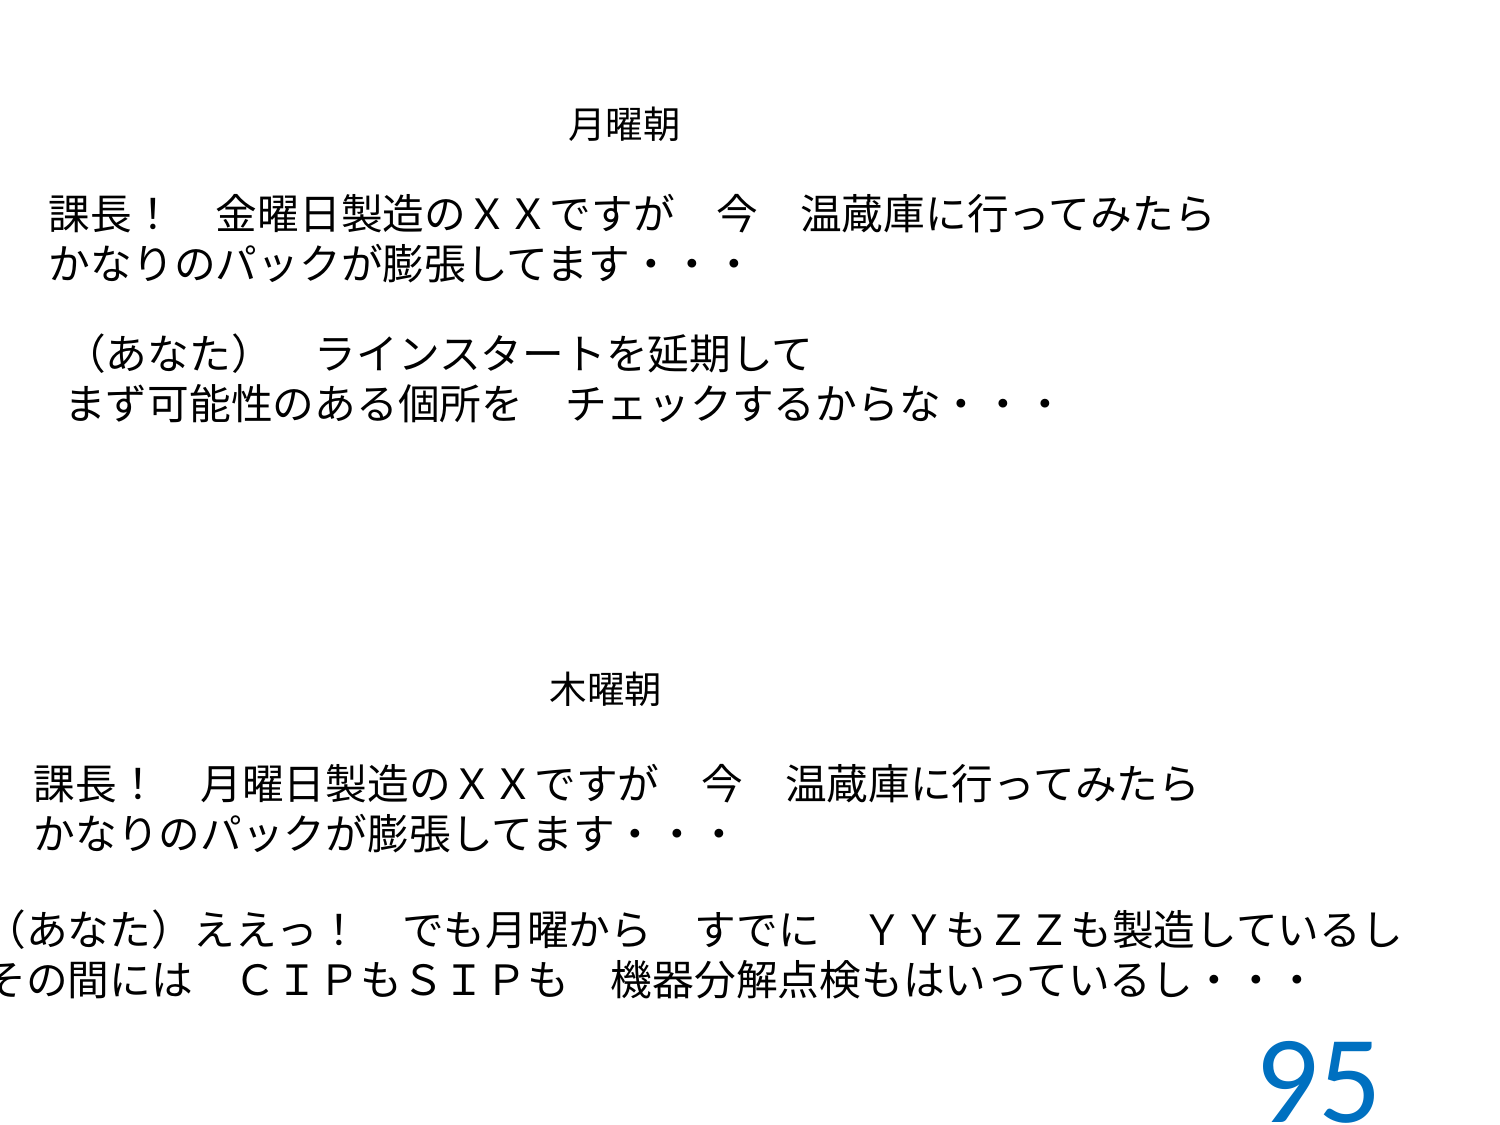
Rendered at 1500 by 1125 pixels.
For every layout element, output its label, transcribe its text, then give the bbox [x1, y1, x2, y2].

text_box 木曜朝 [534, 658, 748, 718]
text_box 課長！ 月曜日製造のＸＸですが 今 温蔵庫に行ってみたら かなりのパックが膨張してます・・・ [18, 750, 1216, 865]
text_box 課長！ 金曜日製造のＸＸですが 今 温蔵庫に行ってみたら かなりのパックが膨張してます・・・ [34, 180, 1231, 296]
slide_number 95 [1059, 1042, 1397, 1103]
text_box （あなた）ええっ！ でも月曜から すでに ＹＹもＺＺも製造しているし その間には ＣＩＰもＳＩＰも 機器分解点検もはいっているし・・・ [0, 896, 1419, 1012]
text_box （あなた） ラインスタートを延期して まず可能性のある個所を チェックするからな・・・ [49, 320, 1270, 435]
text_box 月曜朝 [553, 93, 766, 153]
